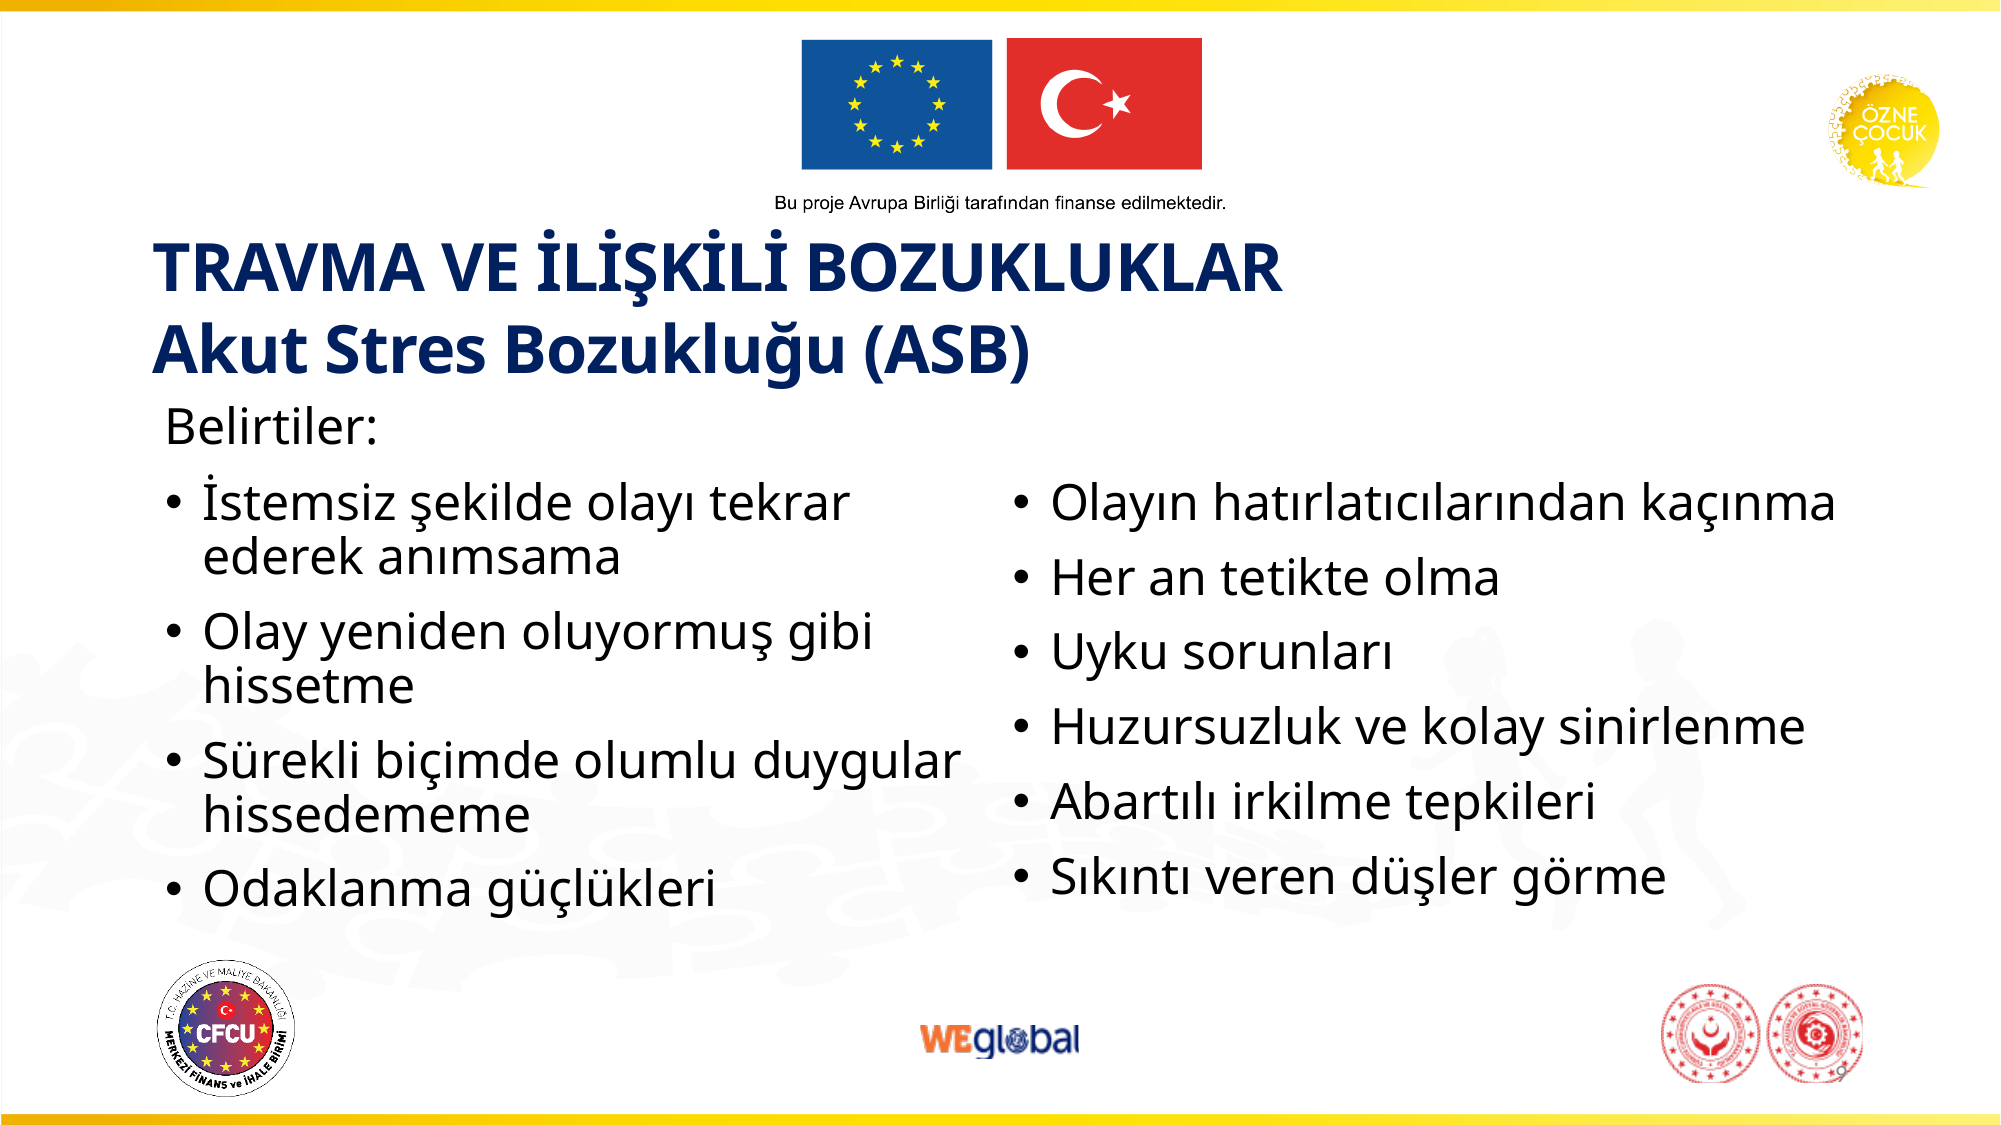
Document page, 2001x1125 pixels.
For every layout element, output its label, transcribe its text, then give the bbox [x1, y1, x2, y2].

text_box TRAVMA VE İLİŞKİLİ BOZUKLUKLAR [137, 161, 1429, 379]
slide_number 9 [1412, 1042, 1863, 1103]
text_box Belirtiler: [150, 387, 1150, 463]
list İstemsiz şekilde olayı tekrar ederek anımsama Olay yeniden oluyormuş gibi hissetme Sürekli biçimde olumlu duygular hissedememe Odaklanma güçlükleri Olayın hatırlatıcılarından kaçınma Her an tetikte olma Uyku sorunları Huzursuzluk ve kolay sinirlenme Abartılı irkilme tepkileri Sıkıntı veren düşler görme [150, 469, 1875, 938]
picture [0, 0, 2001, 1125]
title Akut Stres Bozukluğu (ASB) [137, 243, 1863, 461]
